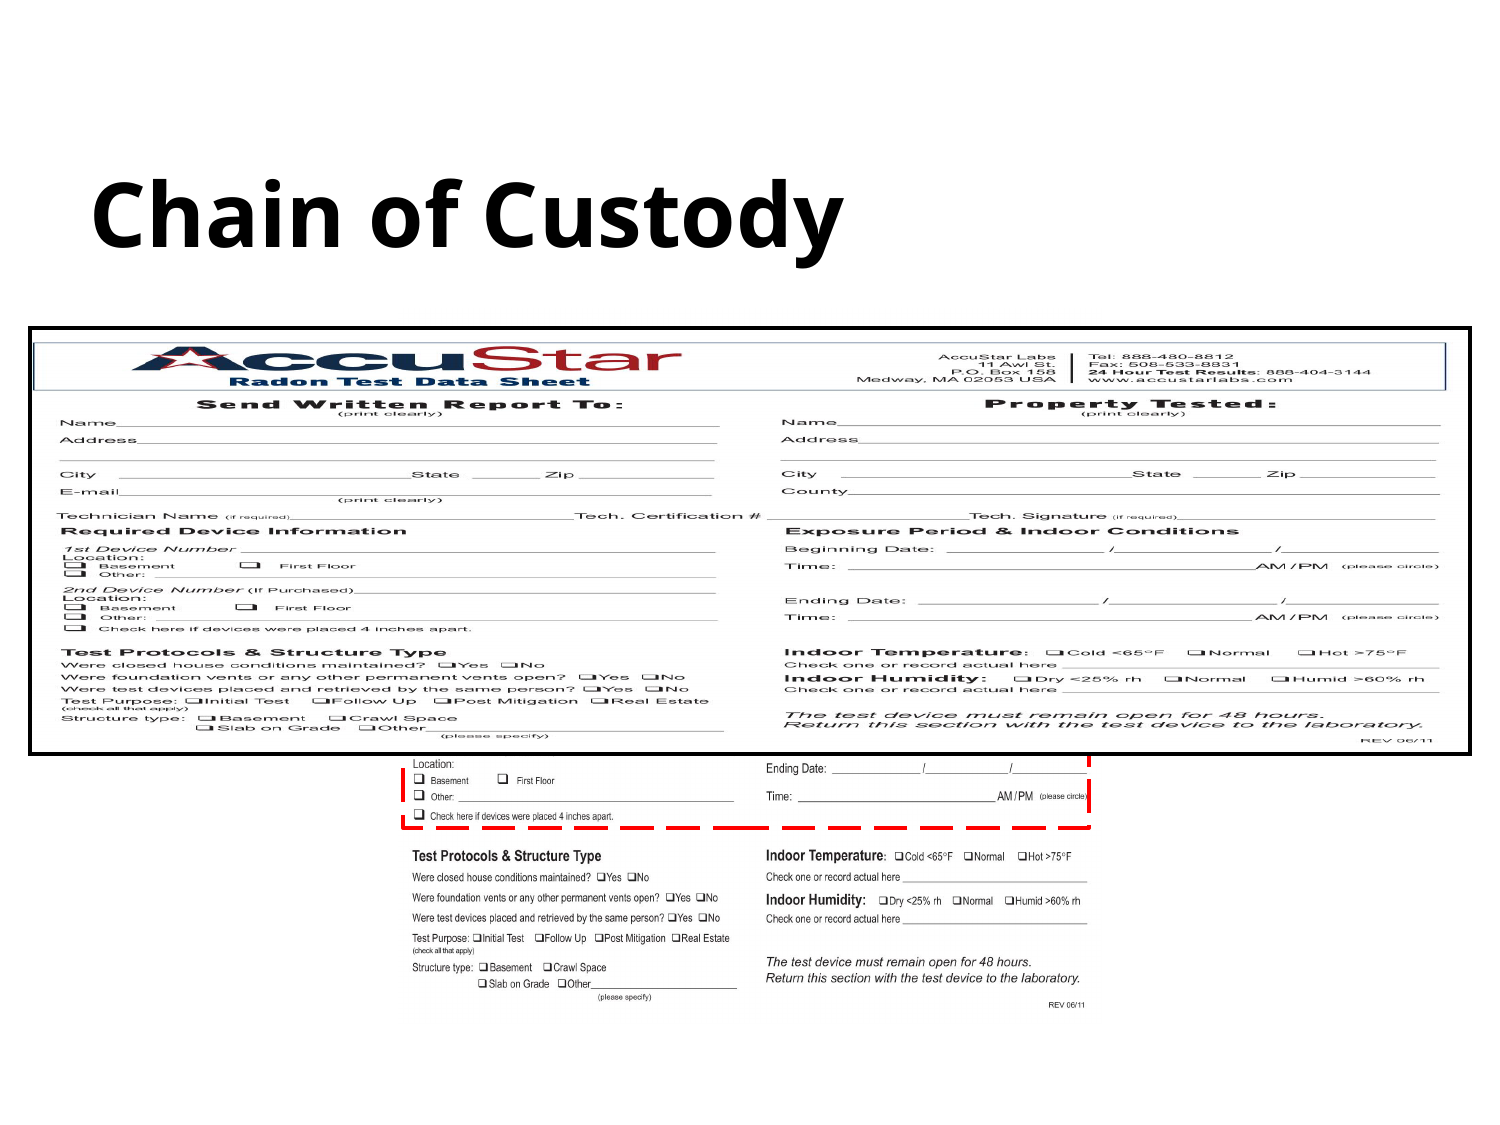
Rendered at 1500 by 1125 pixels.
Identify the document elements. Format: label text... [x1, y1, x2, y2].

text_box Chain of Custody [74, 105, 1425, 266]
picture [31, 308, 1469, 1024]
